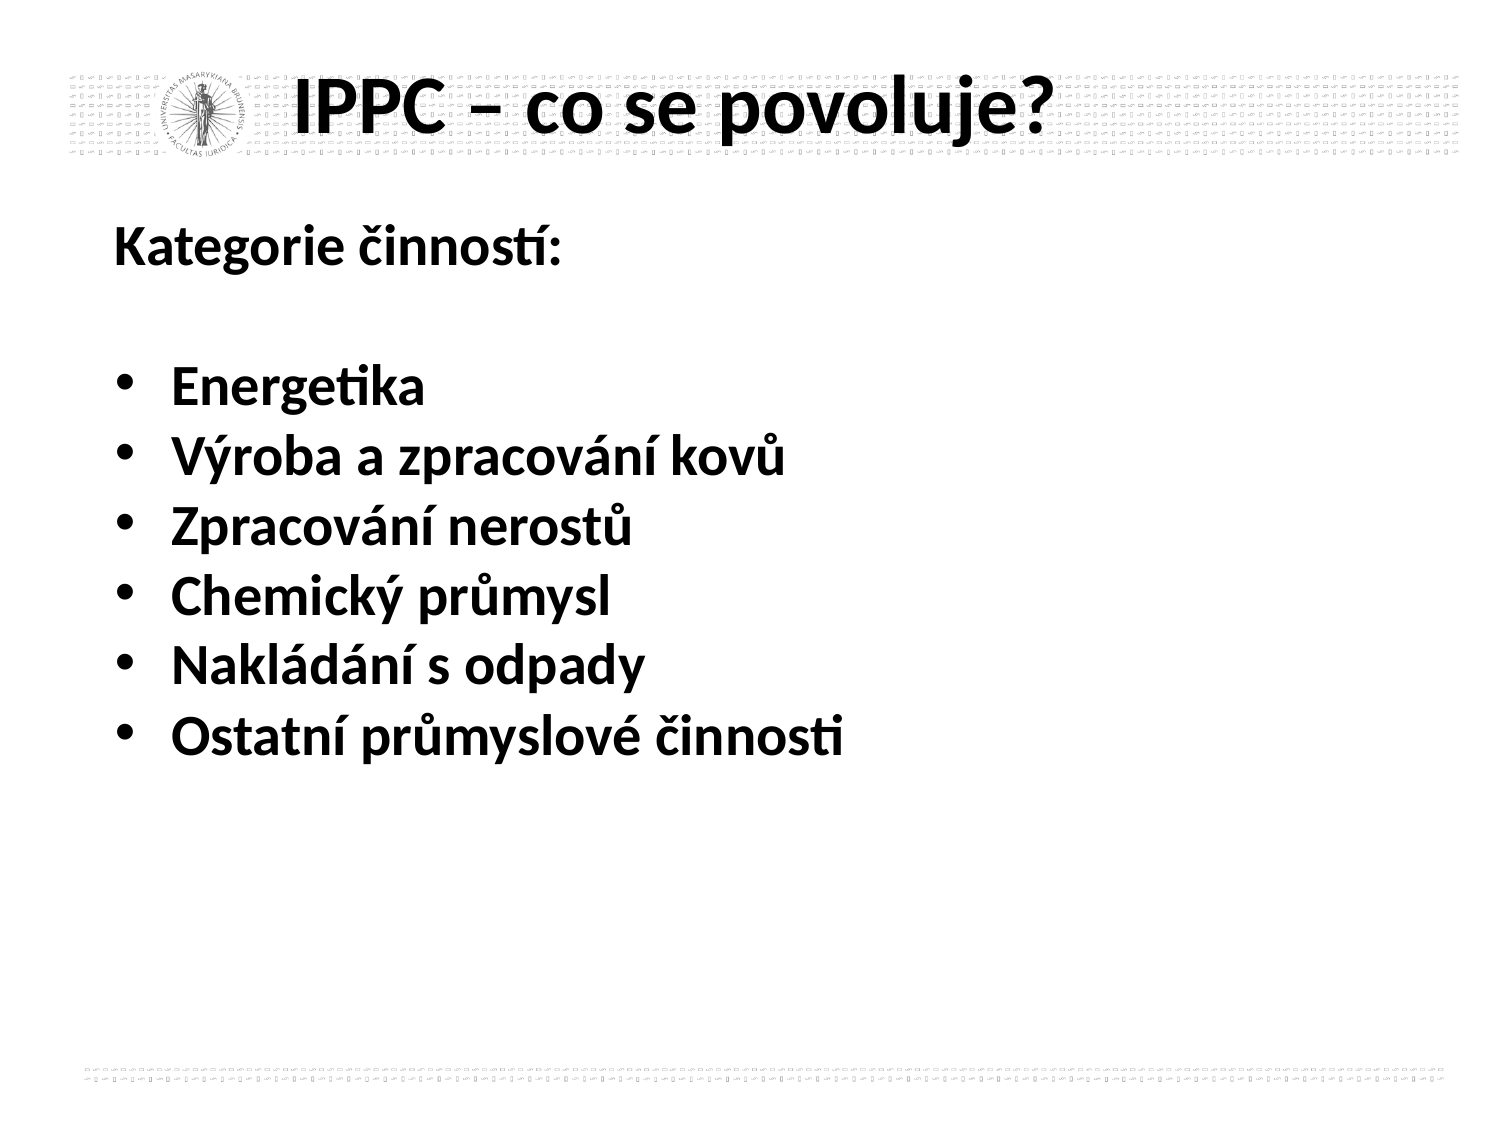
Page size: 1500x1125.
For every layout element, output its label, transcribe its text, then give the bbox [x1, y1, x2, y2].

picture [0, 42, 1500, 200]
text_box Kategorie činností: Energetika Výroba a zpracování kovů Zpracování nerostů Chemický průmysl Nakládání s odpady Ostatní průmyslové činnosti [100, 208, 1329, 775]
picture [13, 1039, 1500, 1116]
